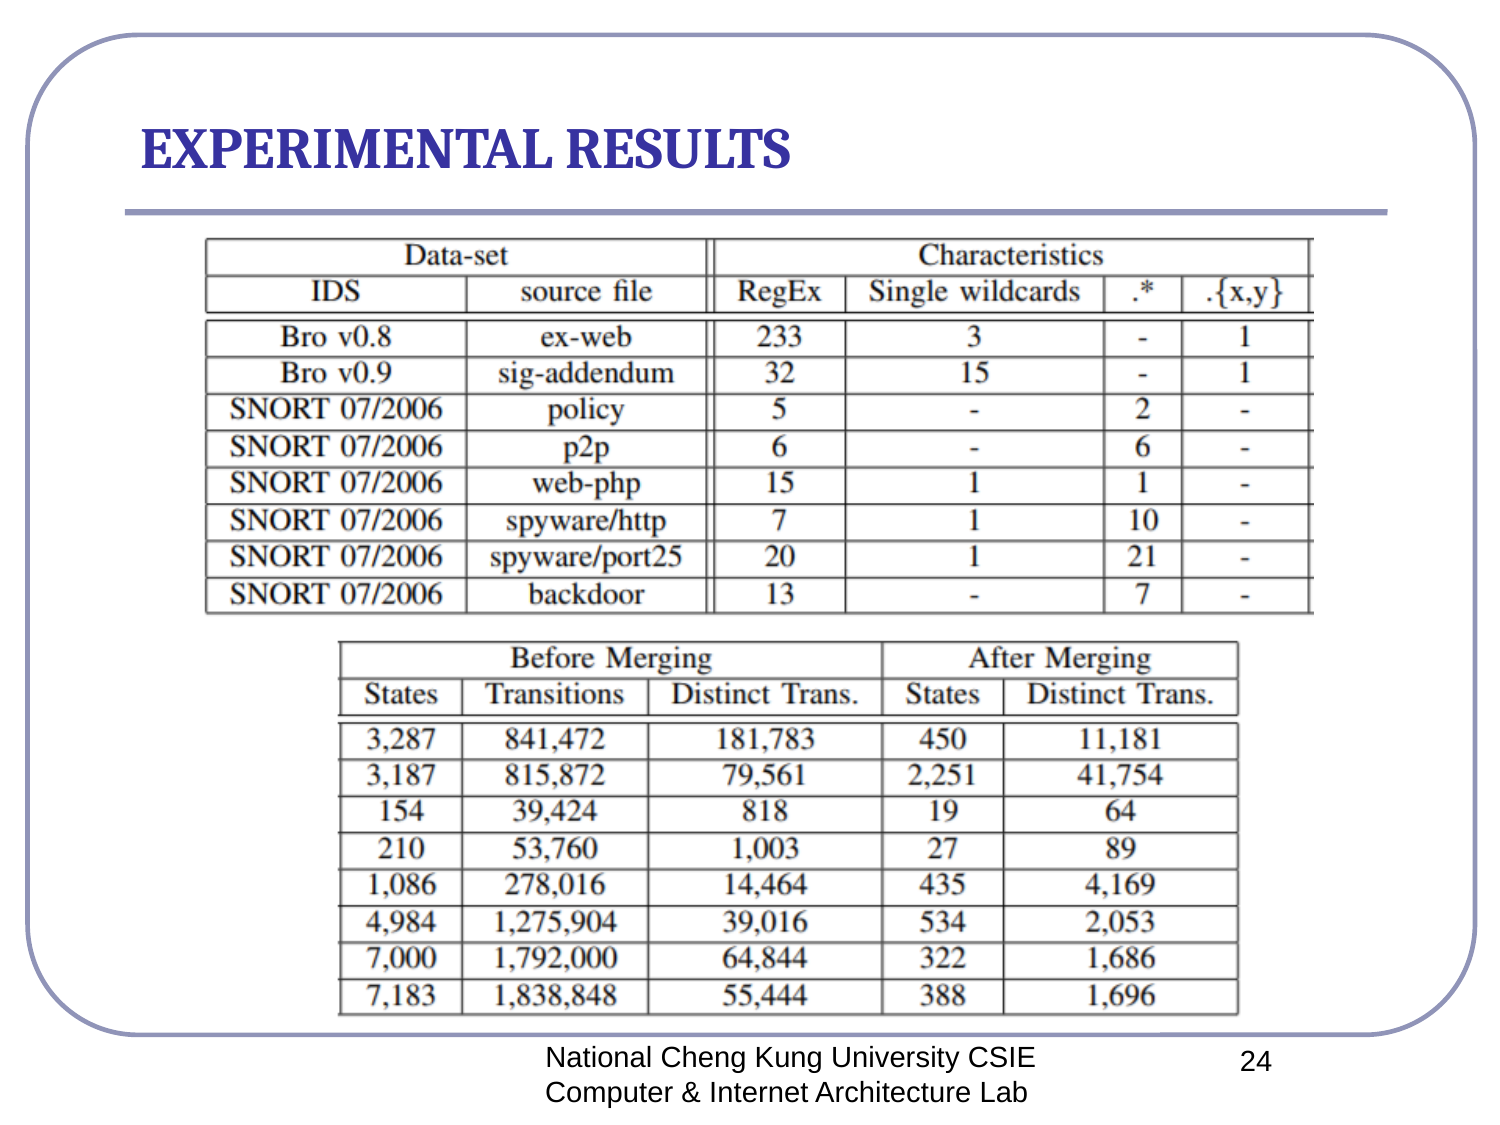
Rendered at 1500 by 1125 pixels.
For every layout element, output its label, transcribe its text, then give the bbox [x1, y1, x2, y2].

picture [335, 634, 1247, 1022]
slide_number 24 [1124, 1034, 1388, 1111]
title EXPERIMENTAL RESULTS [125, 90, 1388, 188]
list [198, 221, 1314, 626]
footer National Cheng Kung University CSIE Computer & Internet Architecture Lab [466, 1030, 1117, 1107]
